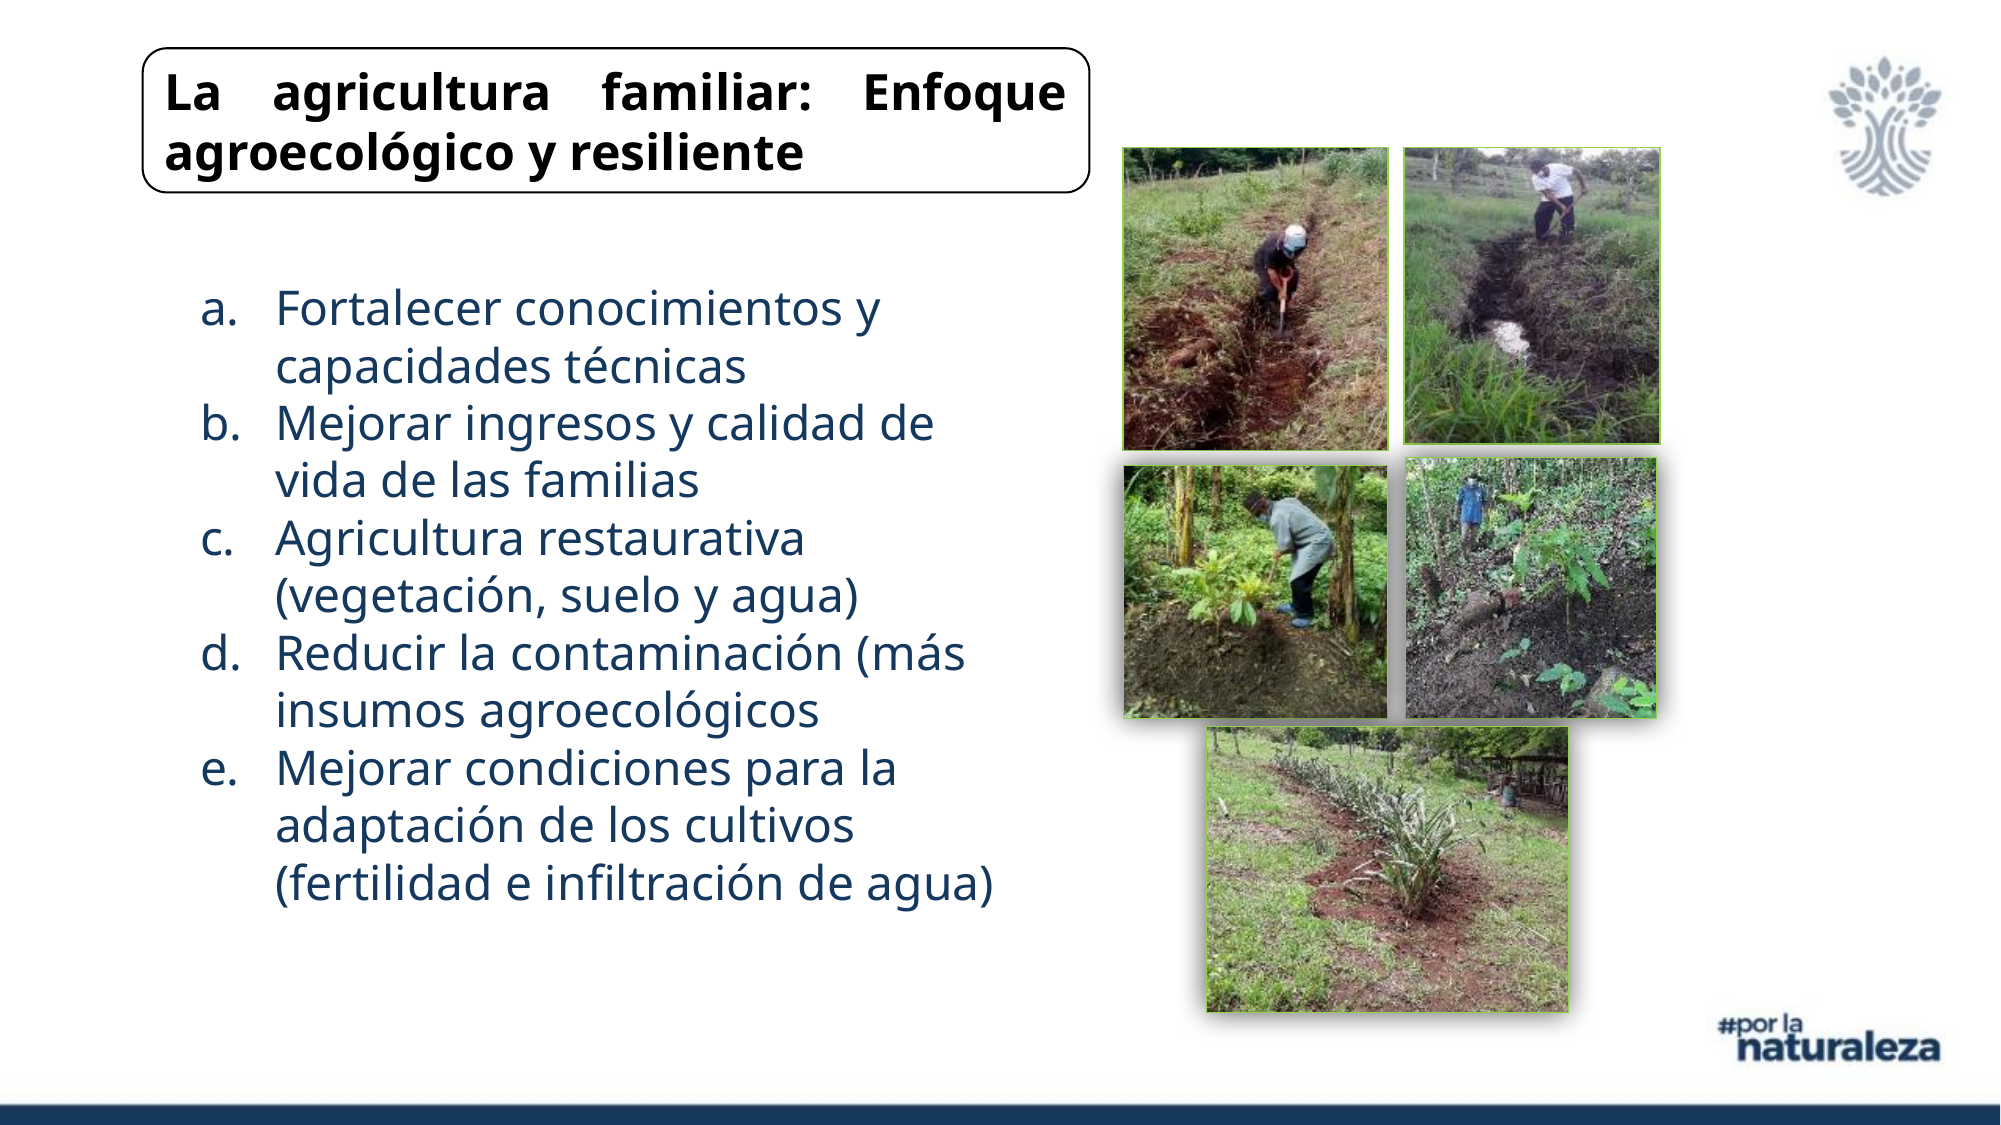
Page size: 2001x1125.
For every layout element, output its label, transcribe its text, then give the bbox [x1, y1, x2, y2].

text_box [1123, 148, 1660, 450]
text_box La agricultura familiar: Enfoque agroecológico y resiliente [141, 47, 1091, 194]
text_box Fortalecer conocimientos y capacidades técnicas Mejorar ingresos y calidad de vida de las familias Agricultura restaurativa (vegetación, suelo y agua) Reducir la contaminación (más insumos agroecológicos Mejorar condiciones para la adaptación de los cultivos (fertilidad e infiltración de agua) [142, 213, 1079, 1089]
picture [0, 0, 2001, 1125]
